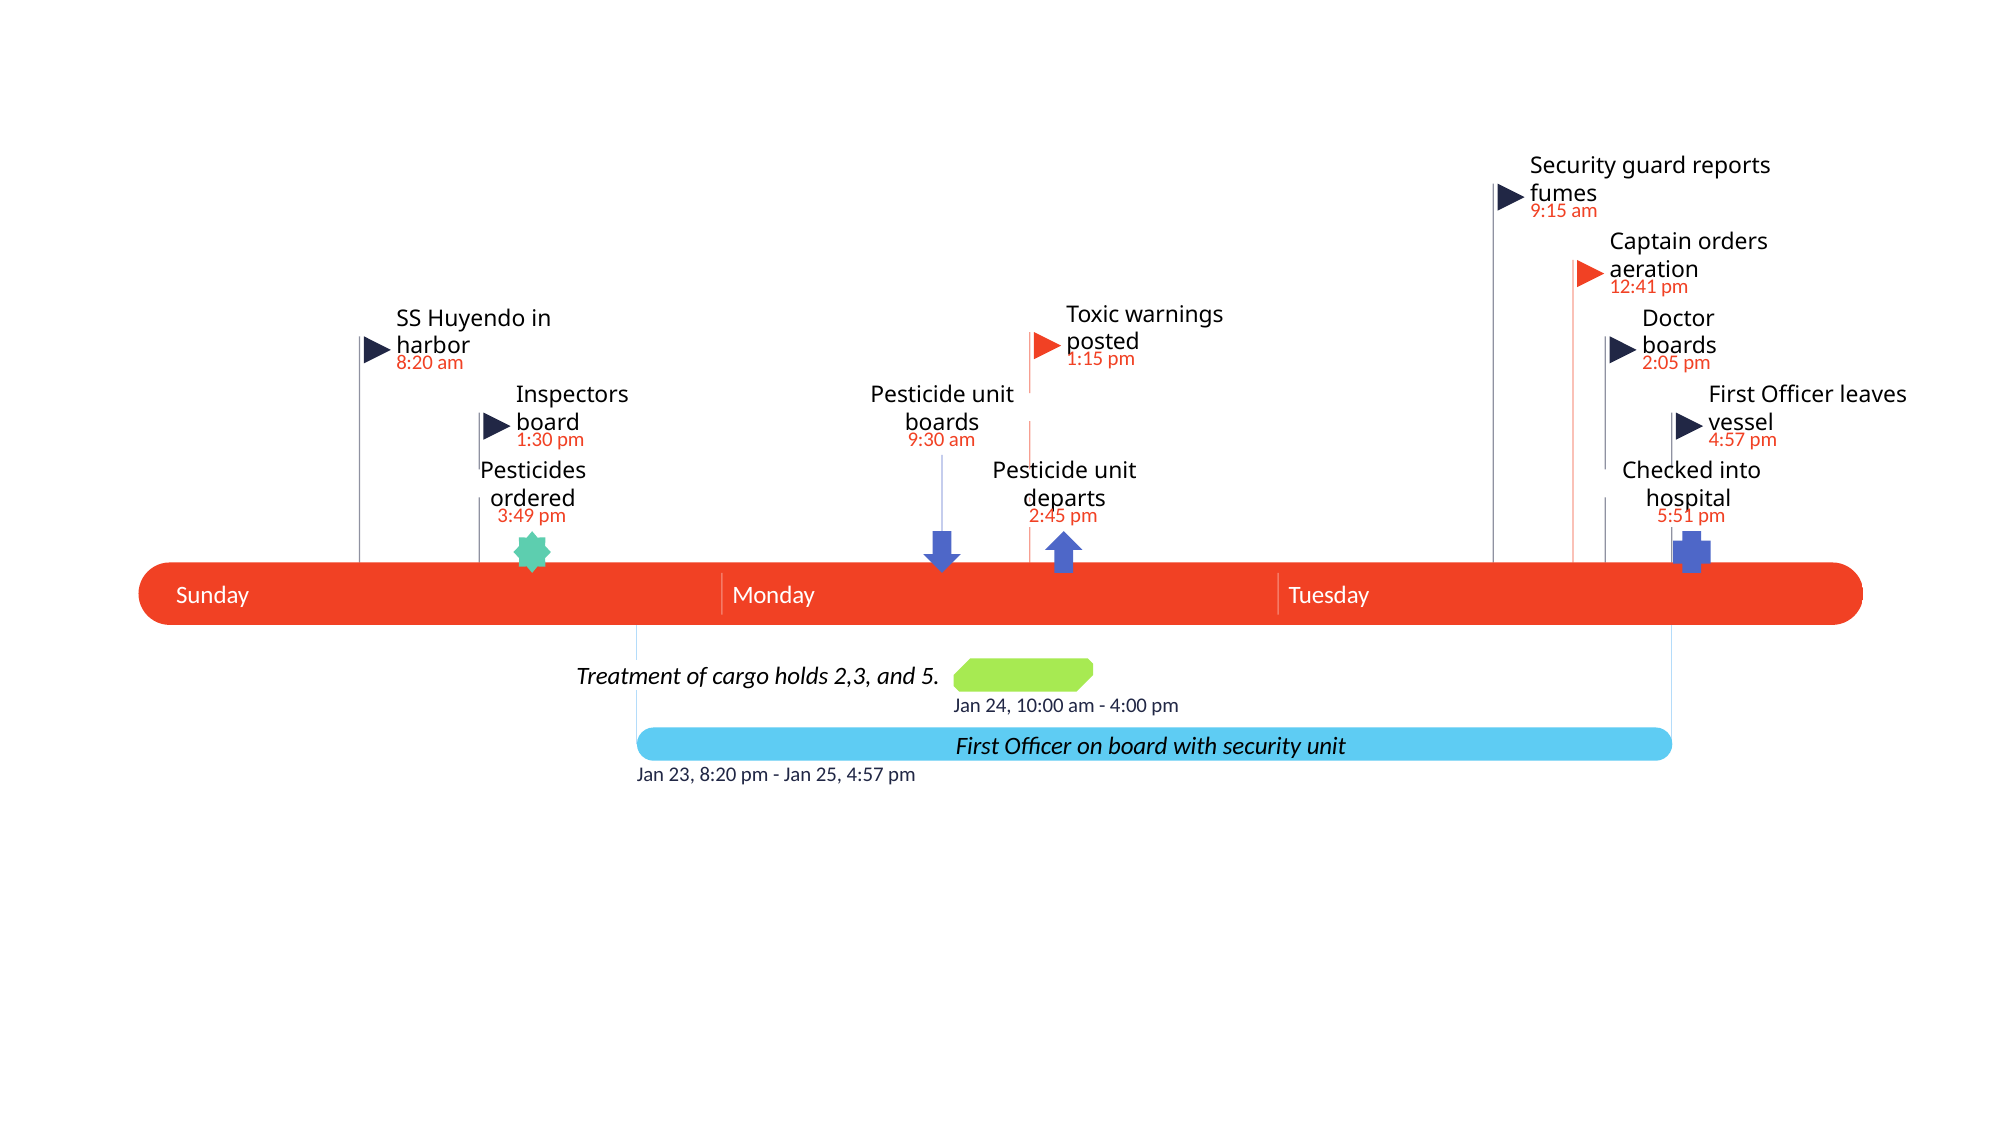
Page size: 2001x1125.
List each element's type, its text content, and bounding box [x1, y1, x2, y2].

text_box Doctor boards [1642, 303, 1774, 359]
text_box 12:41 pm [1609, 272, 1691, 298]
text_box Treatment of cargo holds 2,3, and 5. [573, 659, 947, 690]
text_box Pesticides ordered [447, 456, 619, 511]
text_box Pesticide unit boards [846, 379, 1039, 435]
text_box [1496, 181, 1527, 213]
text_box Pesticide unit departs [964, 456, 1165, 511]
text_box First Officer on board with security unit [954, 729, 1355, 760]
text_box [952, 657, 1095, 691]
text_box Toxic warnings posted [1066, 299, 1269, 355]
text_box 4:57 pm [1708, 425, 1780, 451]
text_box 9:15 am [1529, 196, 1599, 222]
text_box Jan 24, 10:00 am - 4:00 pm [953, 691, 1183, 717]
text_box [1672, 530, 1712, 574]
text_box 8:20 am [396, 349, 465, 375]
text_box [1032, 330, 1064, 361]
text_box Sunday [175, 578, 251, 609]
text_box Jan 23, 8:20 pm - Jan 25, 4:57 pm [636, 760, 921, 787]
text_box [1674, 410, 1706, 442]
text_box 1:30 pm [516, 425, 587, 451]
text_box 2:45 pm [1028, 501, 1100, 527]
text_box [1576, 258, 1607, 289]
text_box Security guard reports fumes [1529, 150, 1797, 206]
text_box Inspectors board [515, 379, 673, 435]
text_box [635, 726, 1674, 762]
text_box 1:15 pm [1066, 344, 1138, 370]
text_box [362, 334, 394, 366]
text_box 3:49 pm [497, 501, 569, 527]
text_box 2:05 pm [1642, 349, 1713, 375]
text_box [137, 561, 1865, 626]
text_box [511, 529, 553, 575]
text_box [1042, 529, 1085, 574]
text_box First Officer leaves vessel [1708, 379, 1938, 435]
text_box [1608, 334, 1639, 366]
text_box [920, 530, 964, 575]
text_box [482, 410, 513, 442]
text_box Checked into hospital [1590, 456, 1793, 511]
text_box Monday [732, 578, 818, 609]
text_box Tuesday [1288, 578, 1371, 609]
text_box 9:30 am [907, 425, 977, 451]
text_box 5:51 pm [1657, 501, 1728, 527]
text_box Captain orders aeration [1609, 227, 1827, 282]
text_box SS Huyendo in harbor [396, 303, 597, 359]
